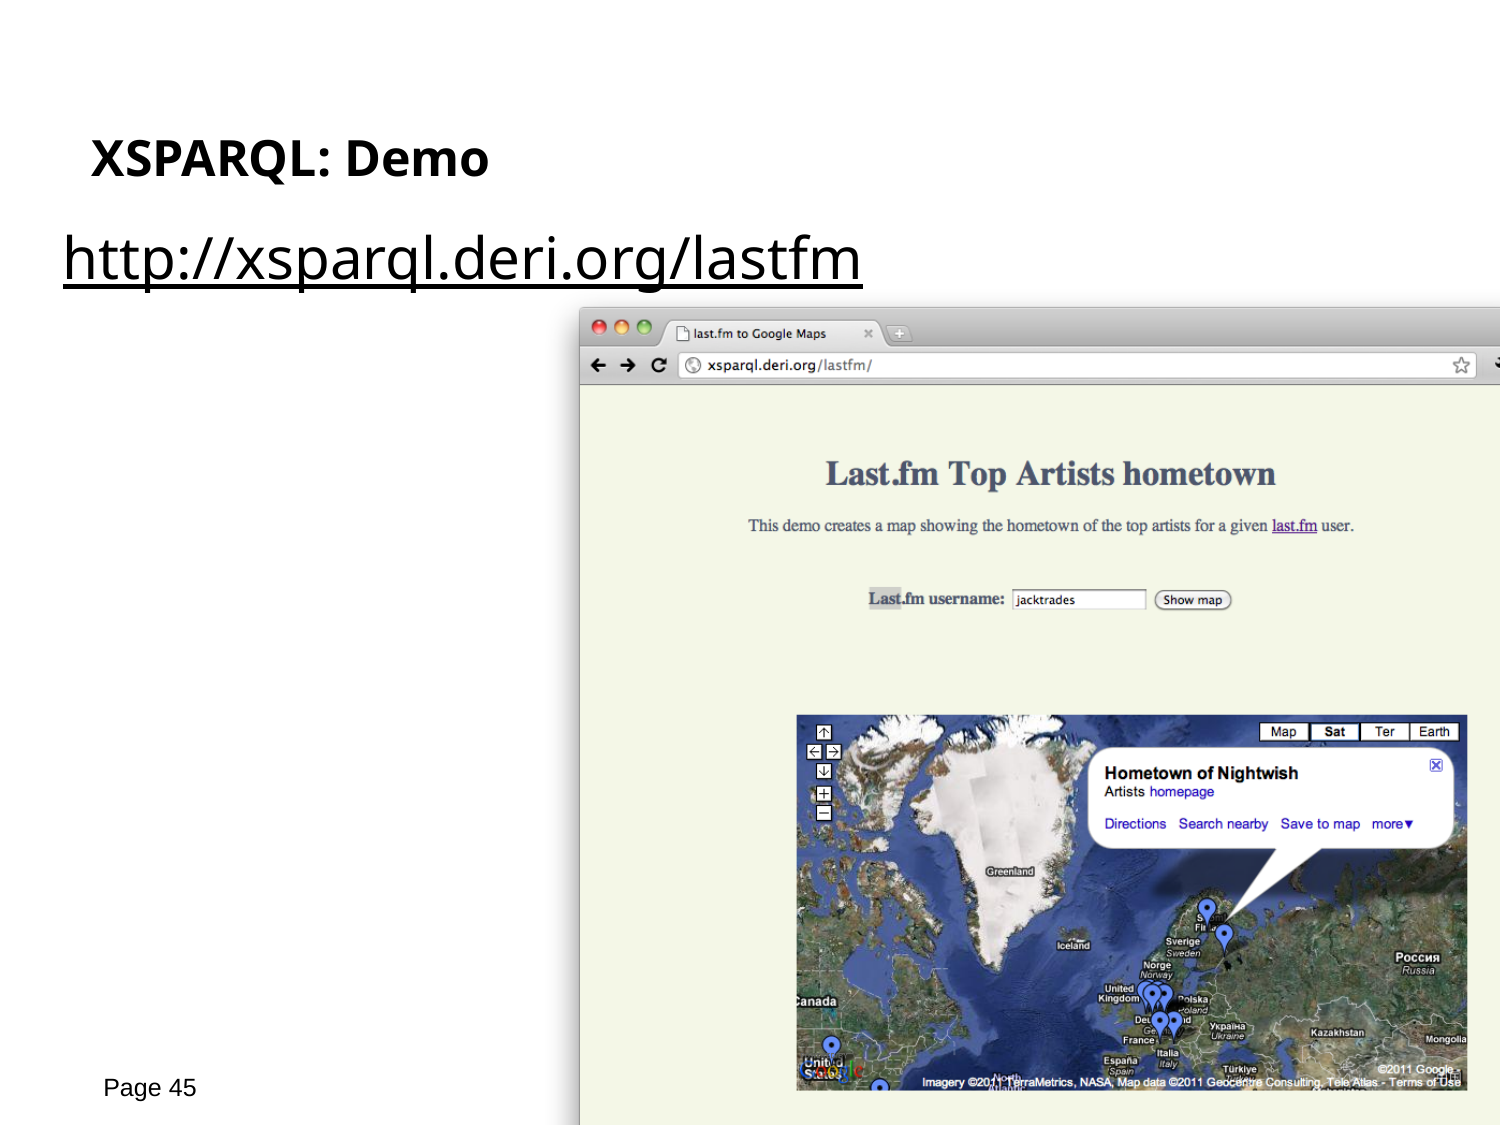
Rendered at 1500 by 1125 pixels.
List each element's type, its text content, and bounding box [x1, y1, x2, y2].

text_box http://xsparql.deri.org/lastfm [48, 214, 893, 309]
title XSPARQL: Demo [76, 87, 1223, 226]
picture [537, 281, 1500, 1125]
text_box Page 45 [88, 1064, 233, 1109]
